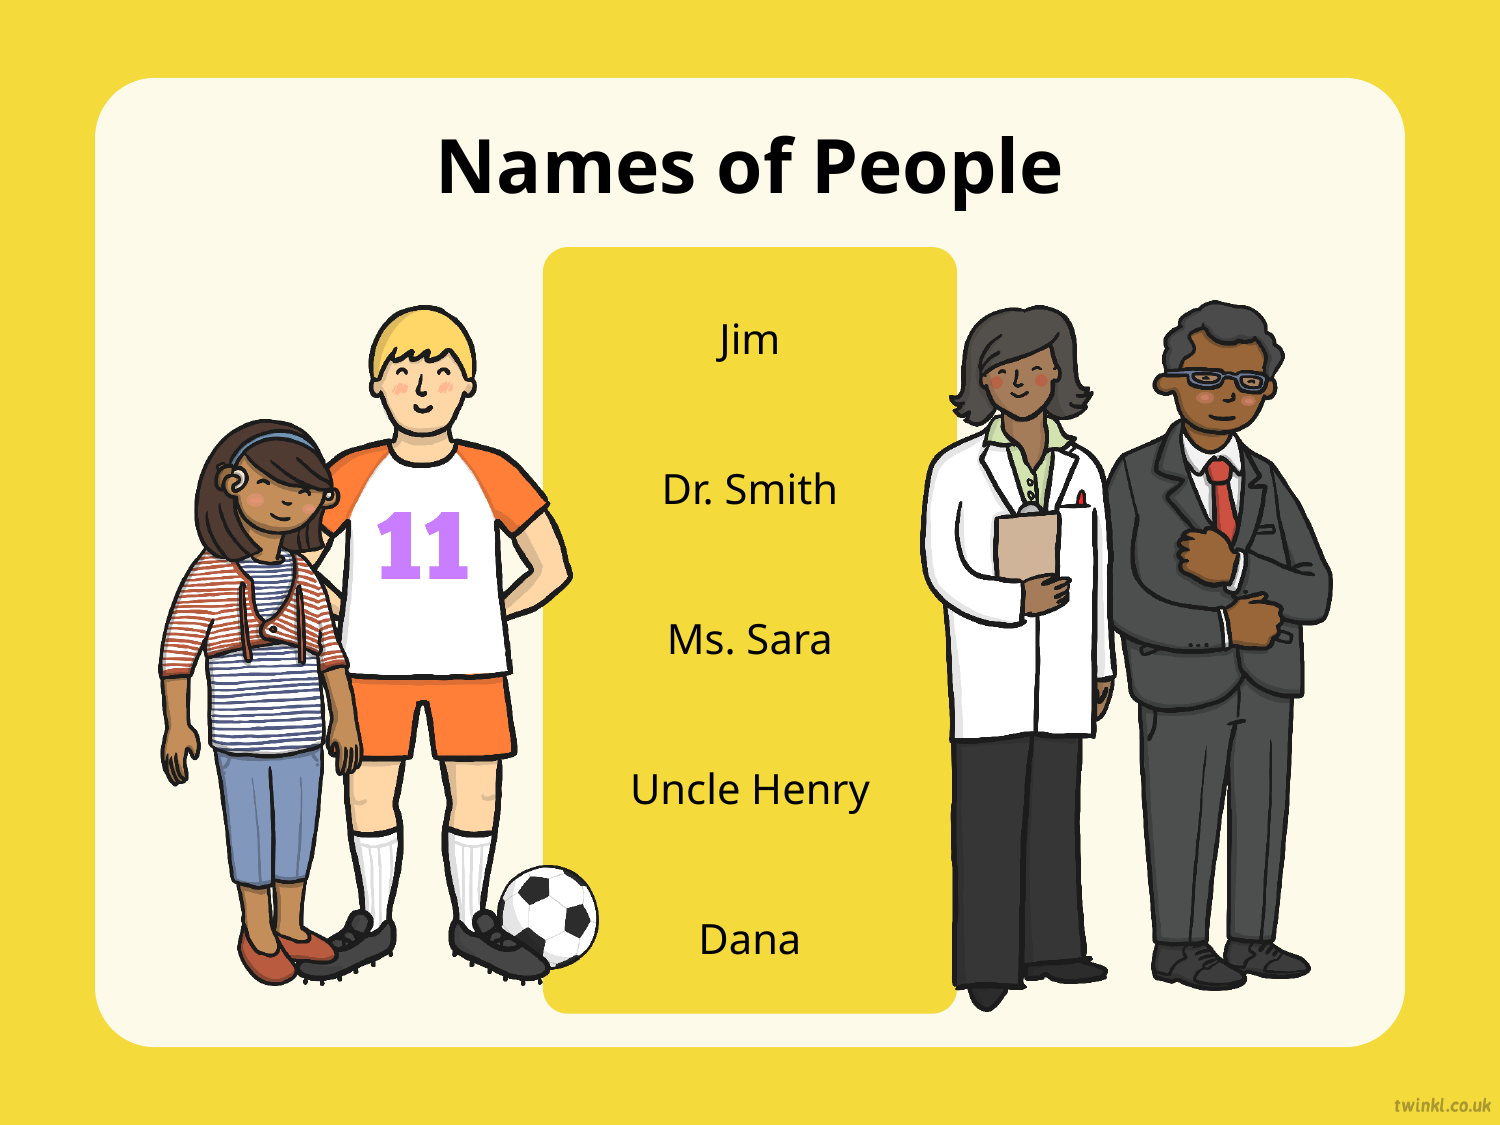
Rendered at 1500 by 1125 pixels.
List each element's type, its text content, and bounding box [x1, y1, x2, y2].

text_box Names of People [93, 76, 1407, 1049]
picture [158, 305, 599, 986]
picture [919, 300, 1333, 1012]
picture [1394, 1097, 1491, 1112]
text_box Jim Dr. Smith Ms. Sara Uncle Henry Dana [541, 246, 958, 1015]
